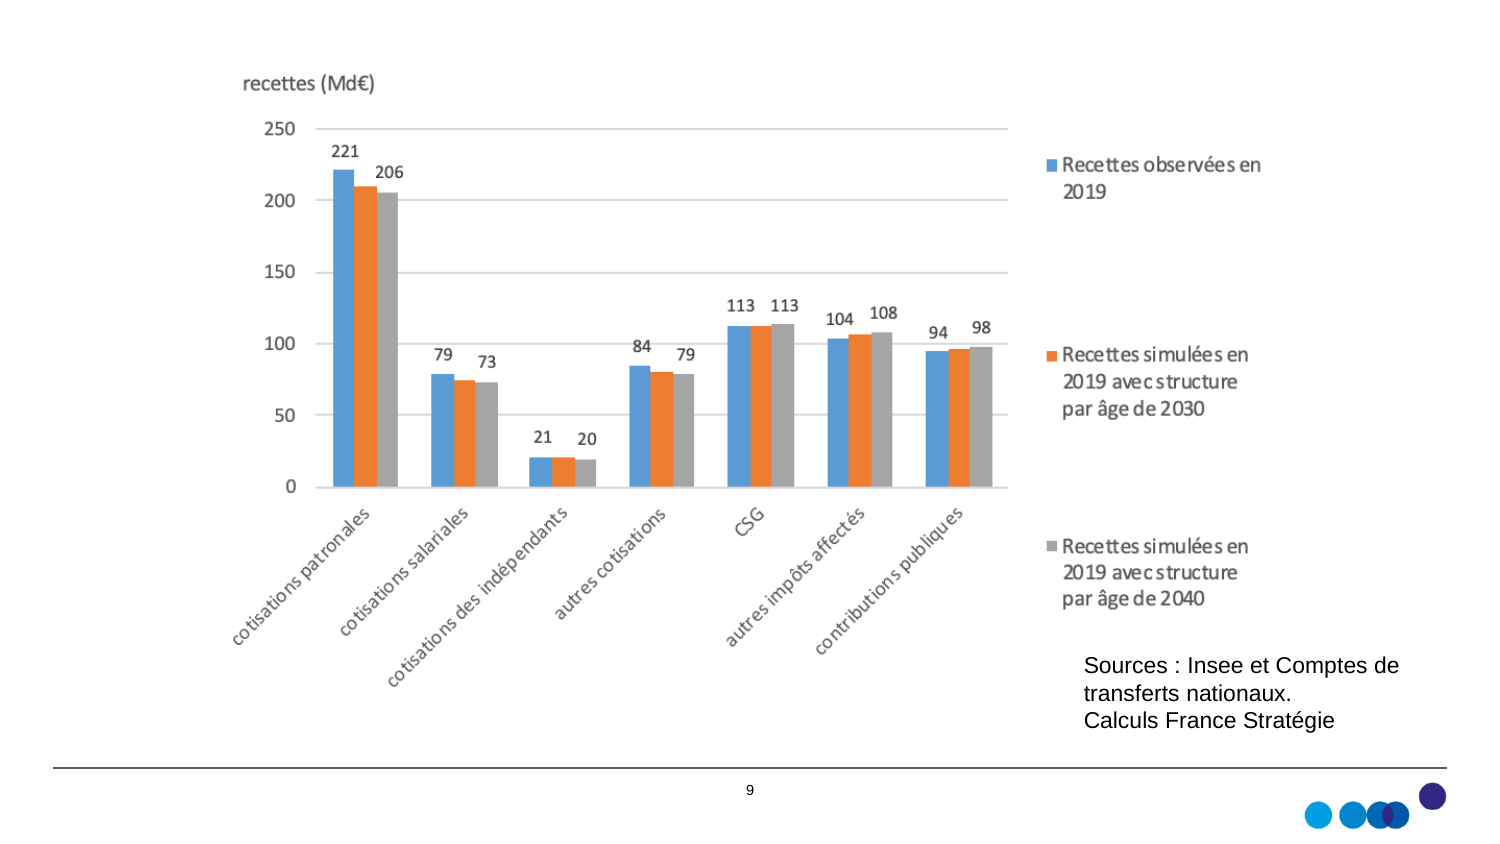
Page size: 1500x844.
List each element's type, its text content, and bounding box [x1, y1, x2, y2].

slide_number 9 [699, 767, 801, 799]
picture [1269, 776, 1466, 844]
text_box Sources : Insee et Comptes de transferts nationaux. Calculs France Stratégie [1068, 643, 1424, 741]
picture [206, 55, 1272, 717]
